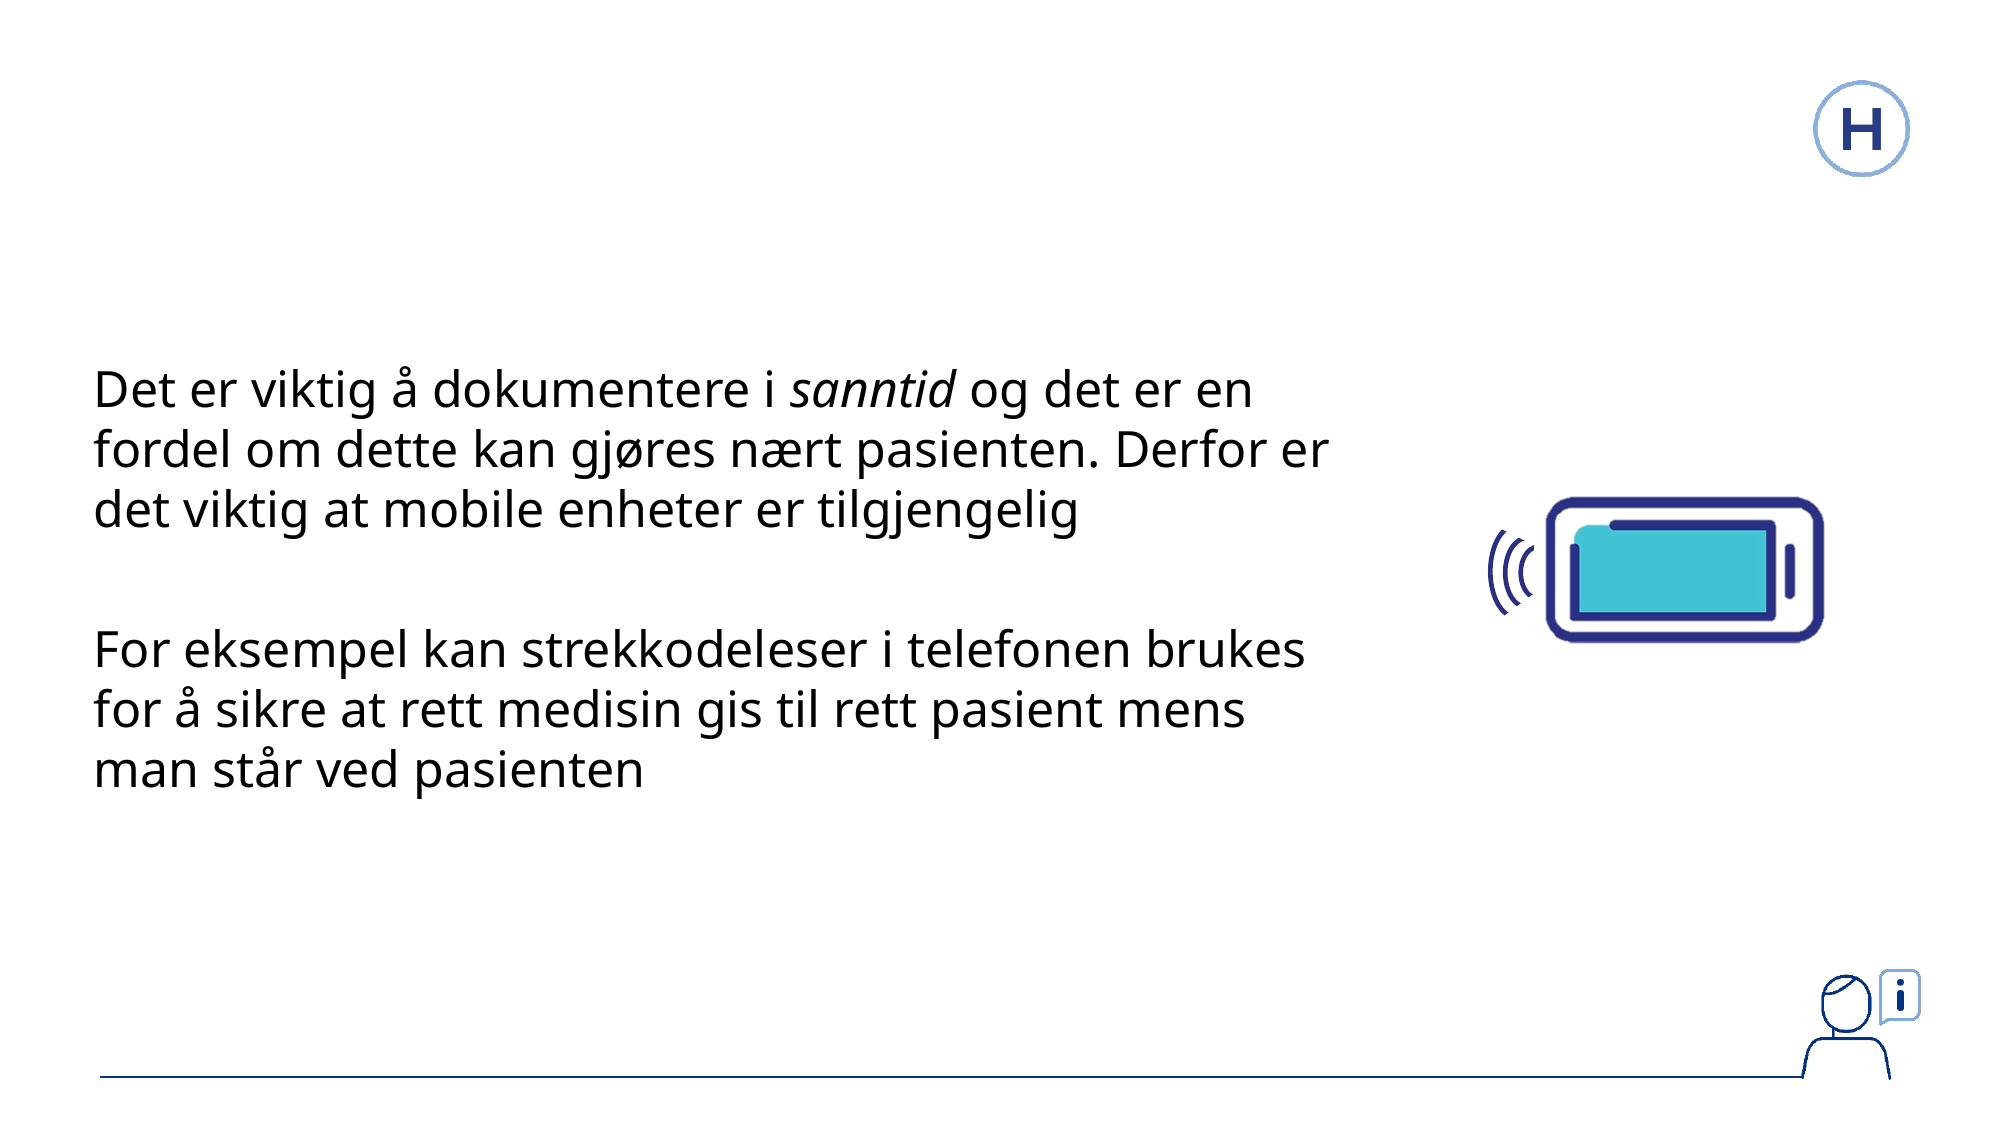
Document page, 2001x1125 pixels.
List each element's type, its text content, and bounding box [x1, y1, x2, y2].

picture [1484, 372, 1873, 761]
picture [1778, 913, 1960, 1096]
list Det er viktig å dokumentere i sanntid og det er en fordel om dette kan gjøres nært pasienten. Derfor er det viktig at mobile enheter er tilgjengelig For eksempel kan strekkodeleser i telefonen brukes for å sikre at rett medisin gis til rett pasient mens man står ved pasienten [78, 349, 1367, 764]
picture [1813, 80, 1910, 177]
